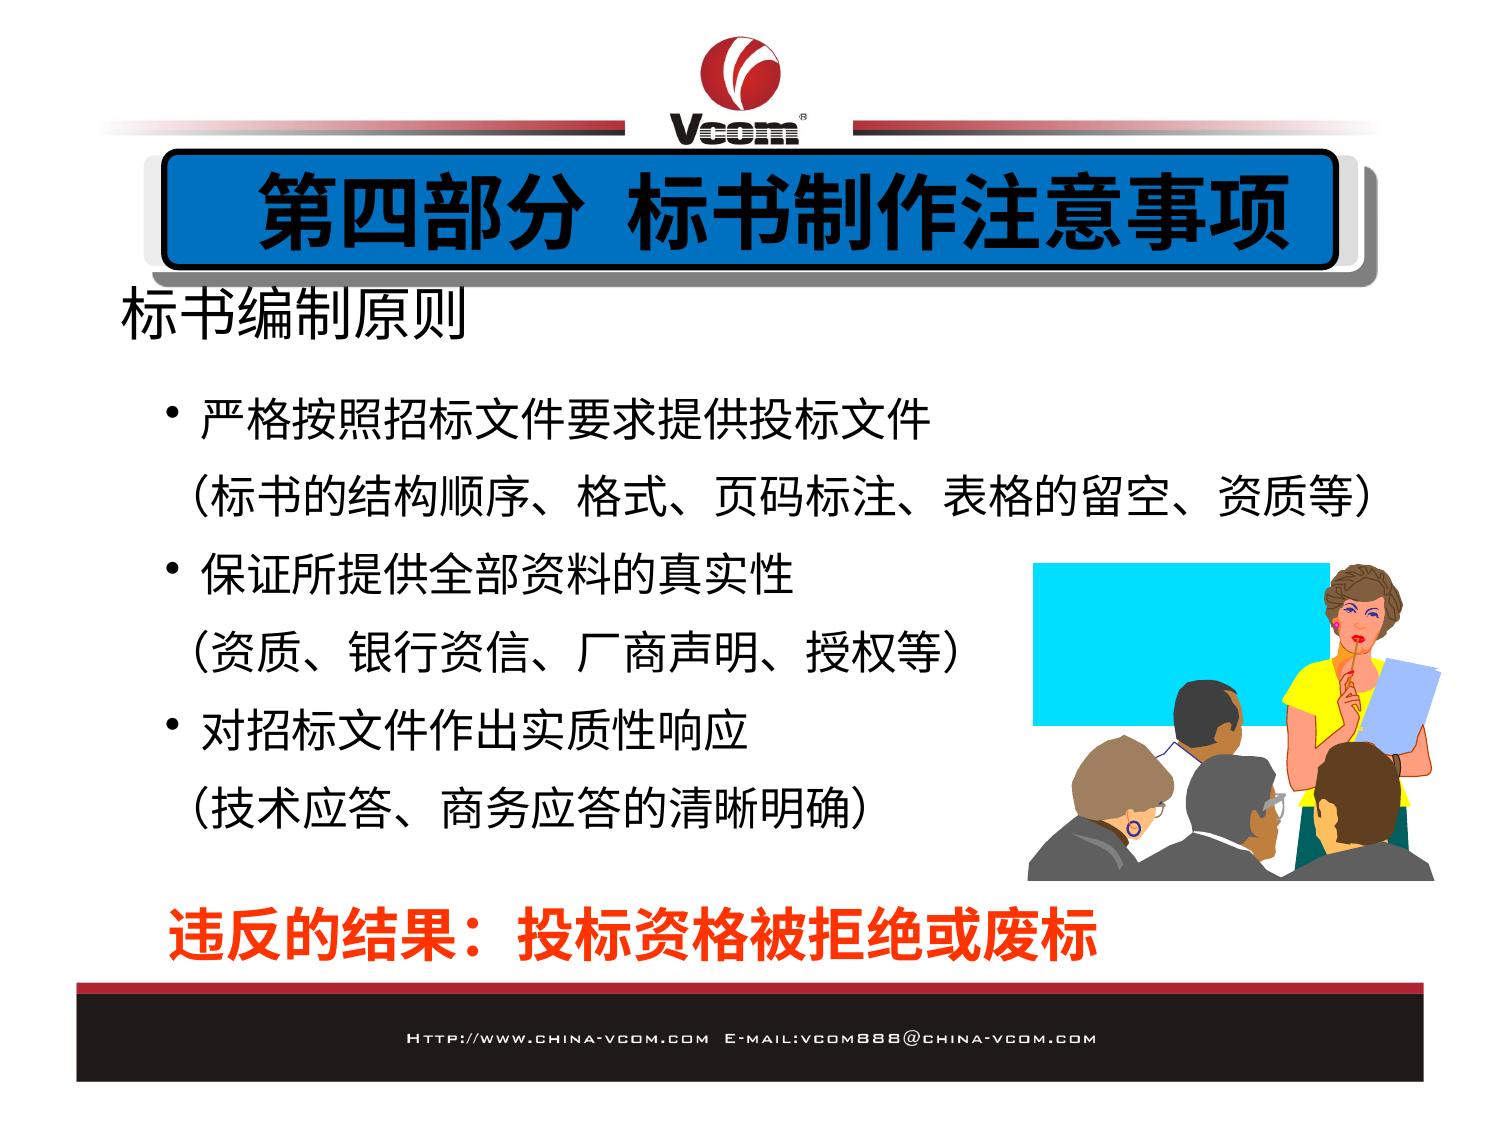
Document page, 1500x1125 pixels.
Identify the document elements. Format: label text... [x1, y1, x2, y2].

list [1027, 562, 1442, 882]
picture [65, 36, 1412, 161]
text_box 标书编制原则 [105, 269, 486, 355]
text_box 第四部分 标书制作注意事项 [199, 152, 1348, 268]
text_box [140, 152, 1362, 269]
picture [76, 964, 1424, 1082]
text_box 违反的结果：投标资格被拒绝或废标 [152, 890, 1149, 976]
text_box [164, 151, 1324, 268]
text_box 严格按照招标文件要求提供投标文件 （标书的结构顺序、格式、页码标注、表格的留空、资质等） 保证所提供全部资料的真实性 （资质、银行资信、厂商声明、授权等） 对招标文件作出实质性响应 （技术应答、商务应答的清晰明确） [149, 382, 1442, 842]
